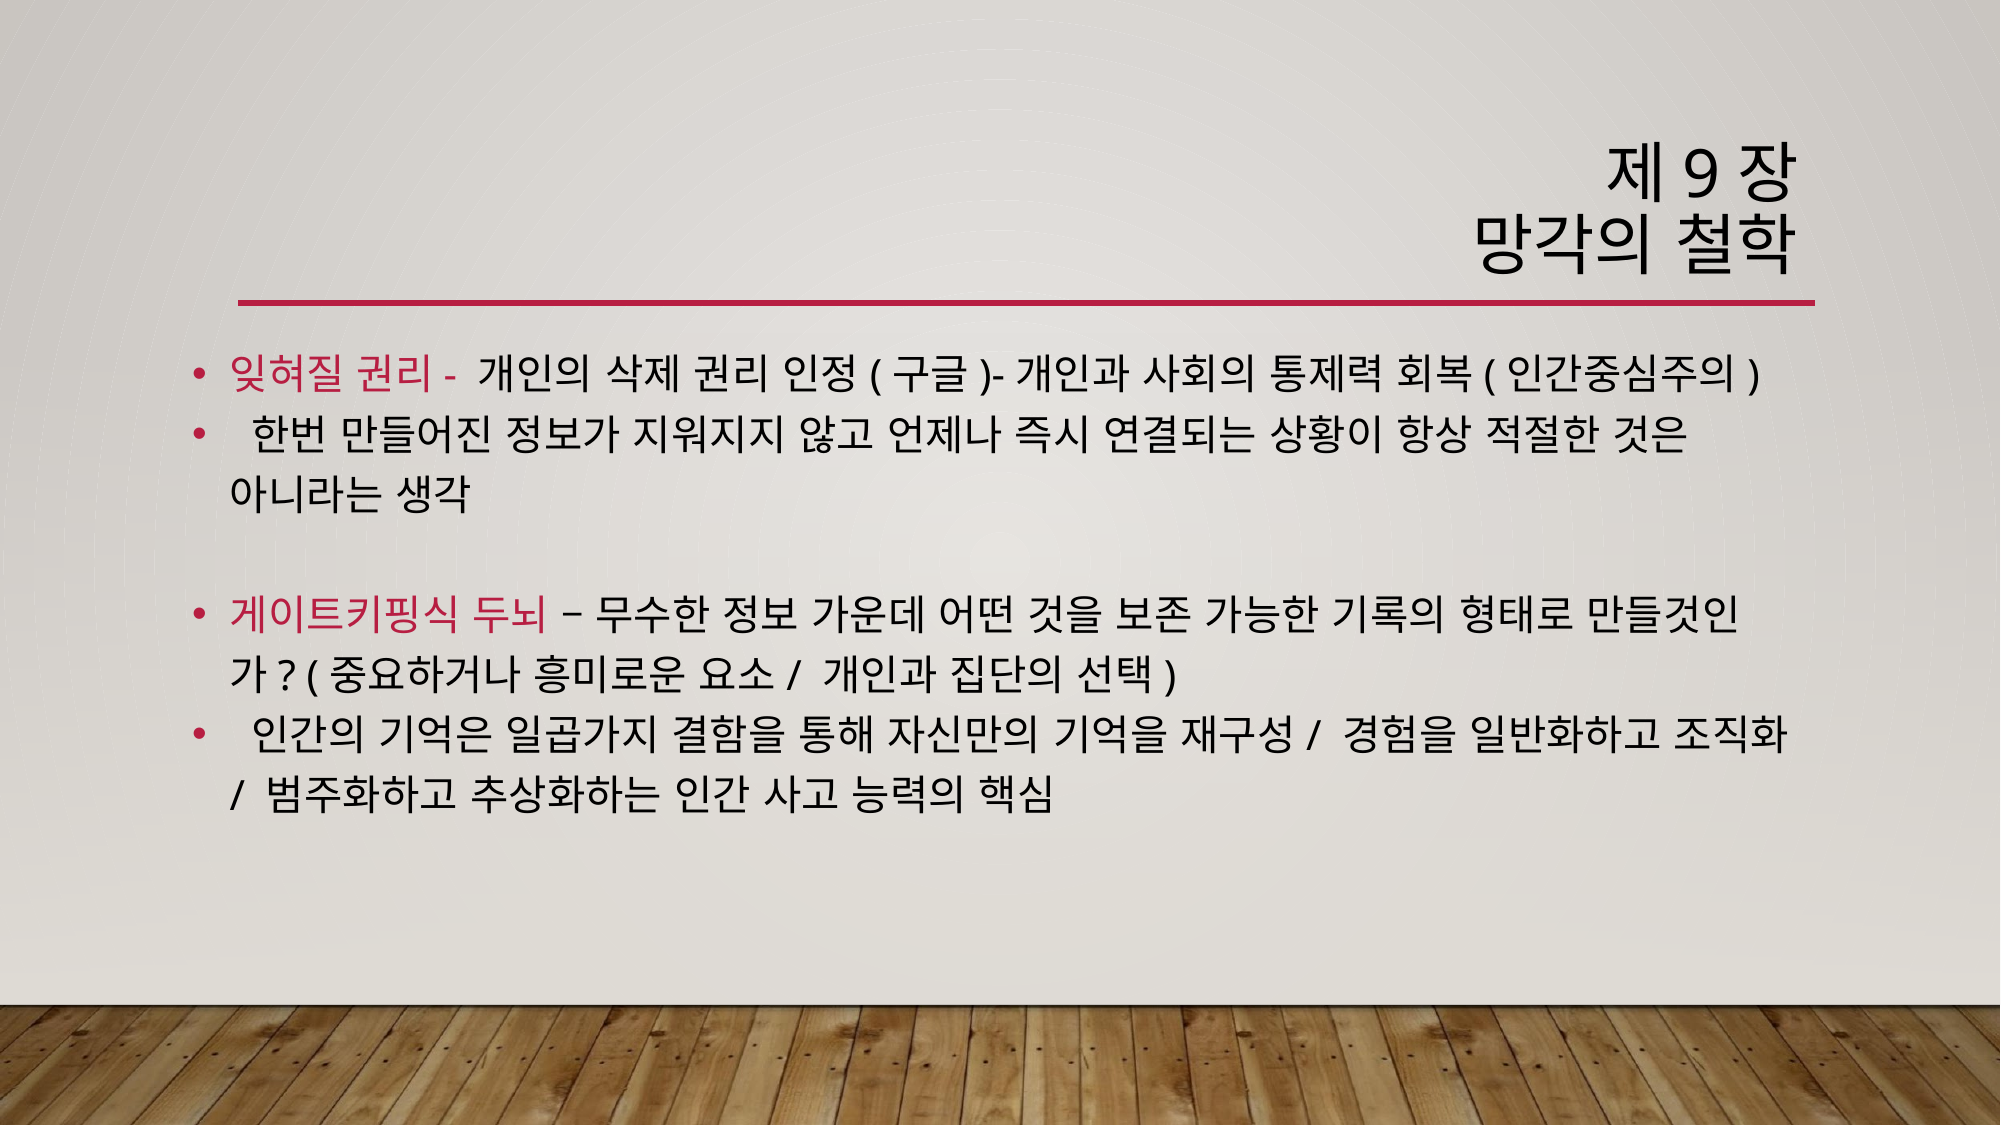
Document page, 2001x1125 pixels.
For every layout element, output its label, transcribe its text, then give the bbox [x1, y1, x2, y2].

list 잊혀질 권리- 개인의 삭제 권리 인정(구글)-개인과 사회의 통제력 회복(인간중심주의) 한번 만들어진 정보가 지워지지 않고 언제나 즉시 연결되는 상황이 항상 적절한 것은 아니라는 생각 게이트키핑식 두뇌 – 무수한 정보 가운데 어떤 것을 보존 가능한 기록의 형태로 만들것인가? (중요하거나 흥미로운 요소/ 개인과 집단의 선택) 인간의 기억은 일곱가지 결함을 통해 자신만의 기억을 재구성/ 경험을 일반화하고 조직화/ 범주화하고 추상화하는 인간 사고 능력의 핵심 [176, 330, 1814, 897]
title 제9장 망각의 철학 [238, 131, 1814, 305]
picture [0, 1005, 2000, 1125]
